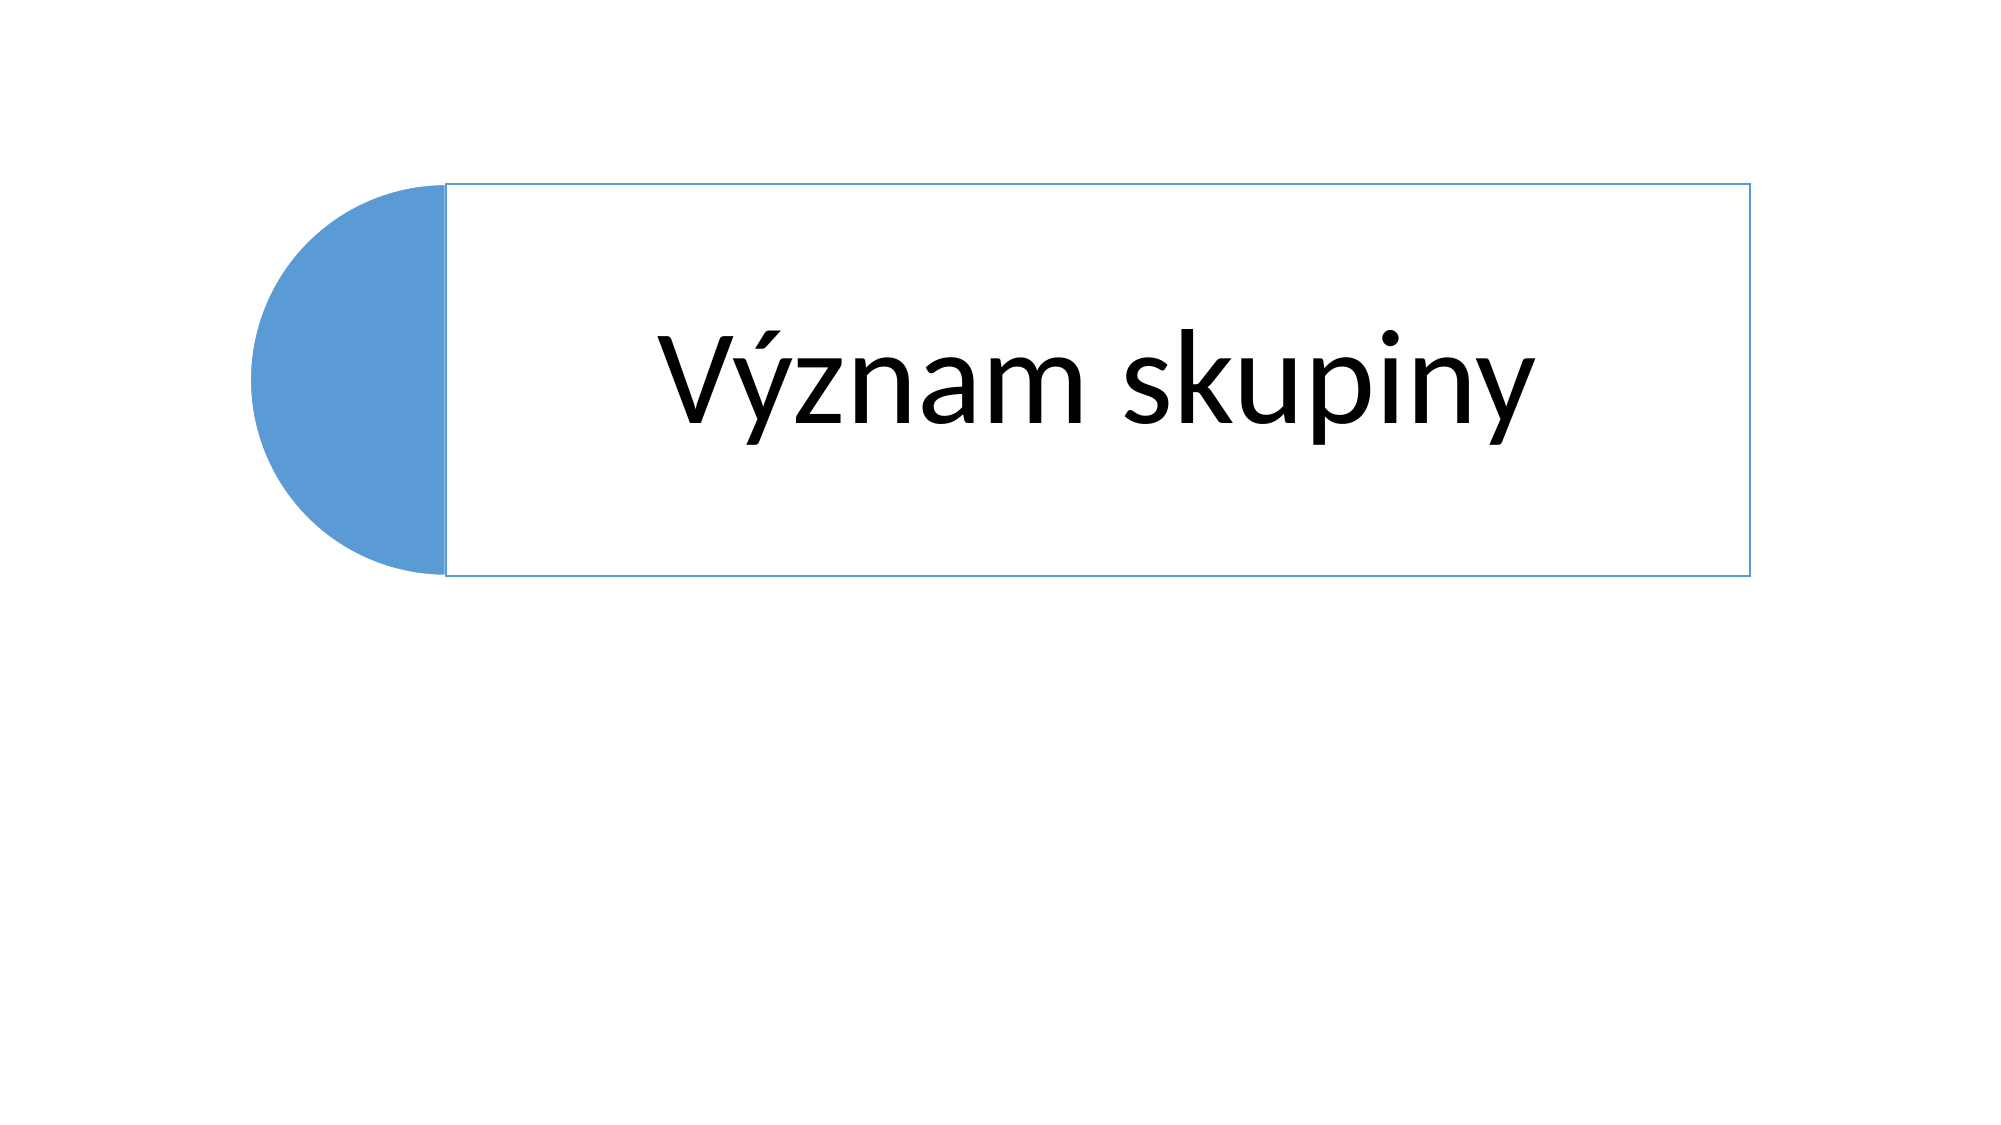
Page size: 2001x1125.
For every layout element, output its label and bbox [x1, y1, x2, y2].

text_box [249, 184, 1750, 576]
